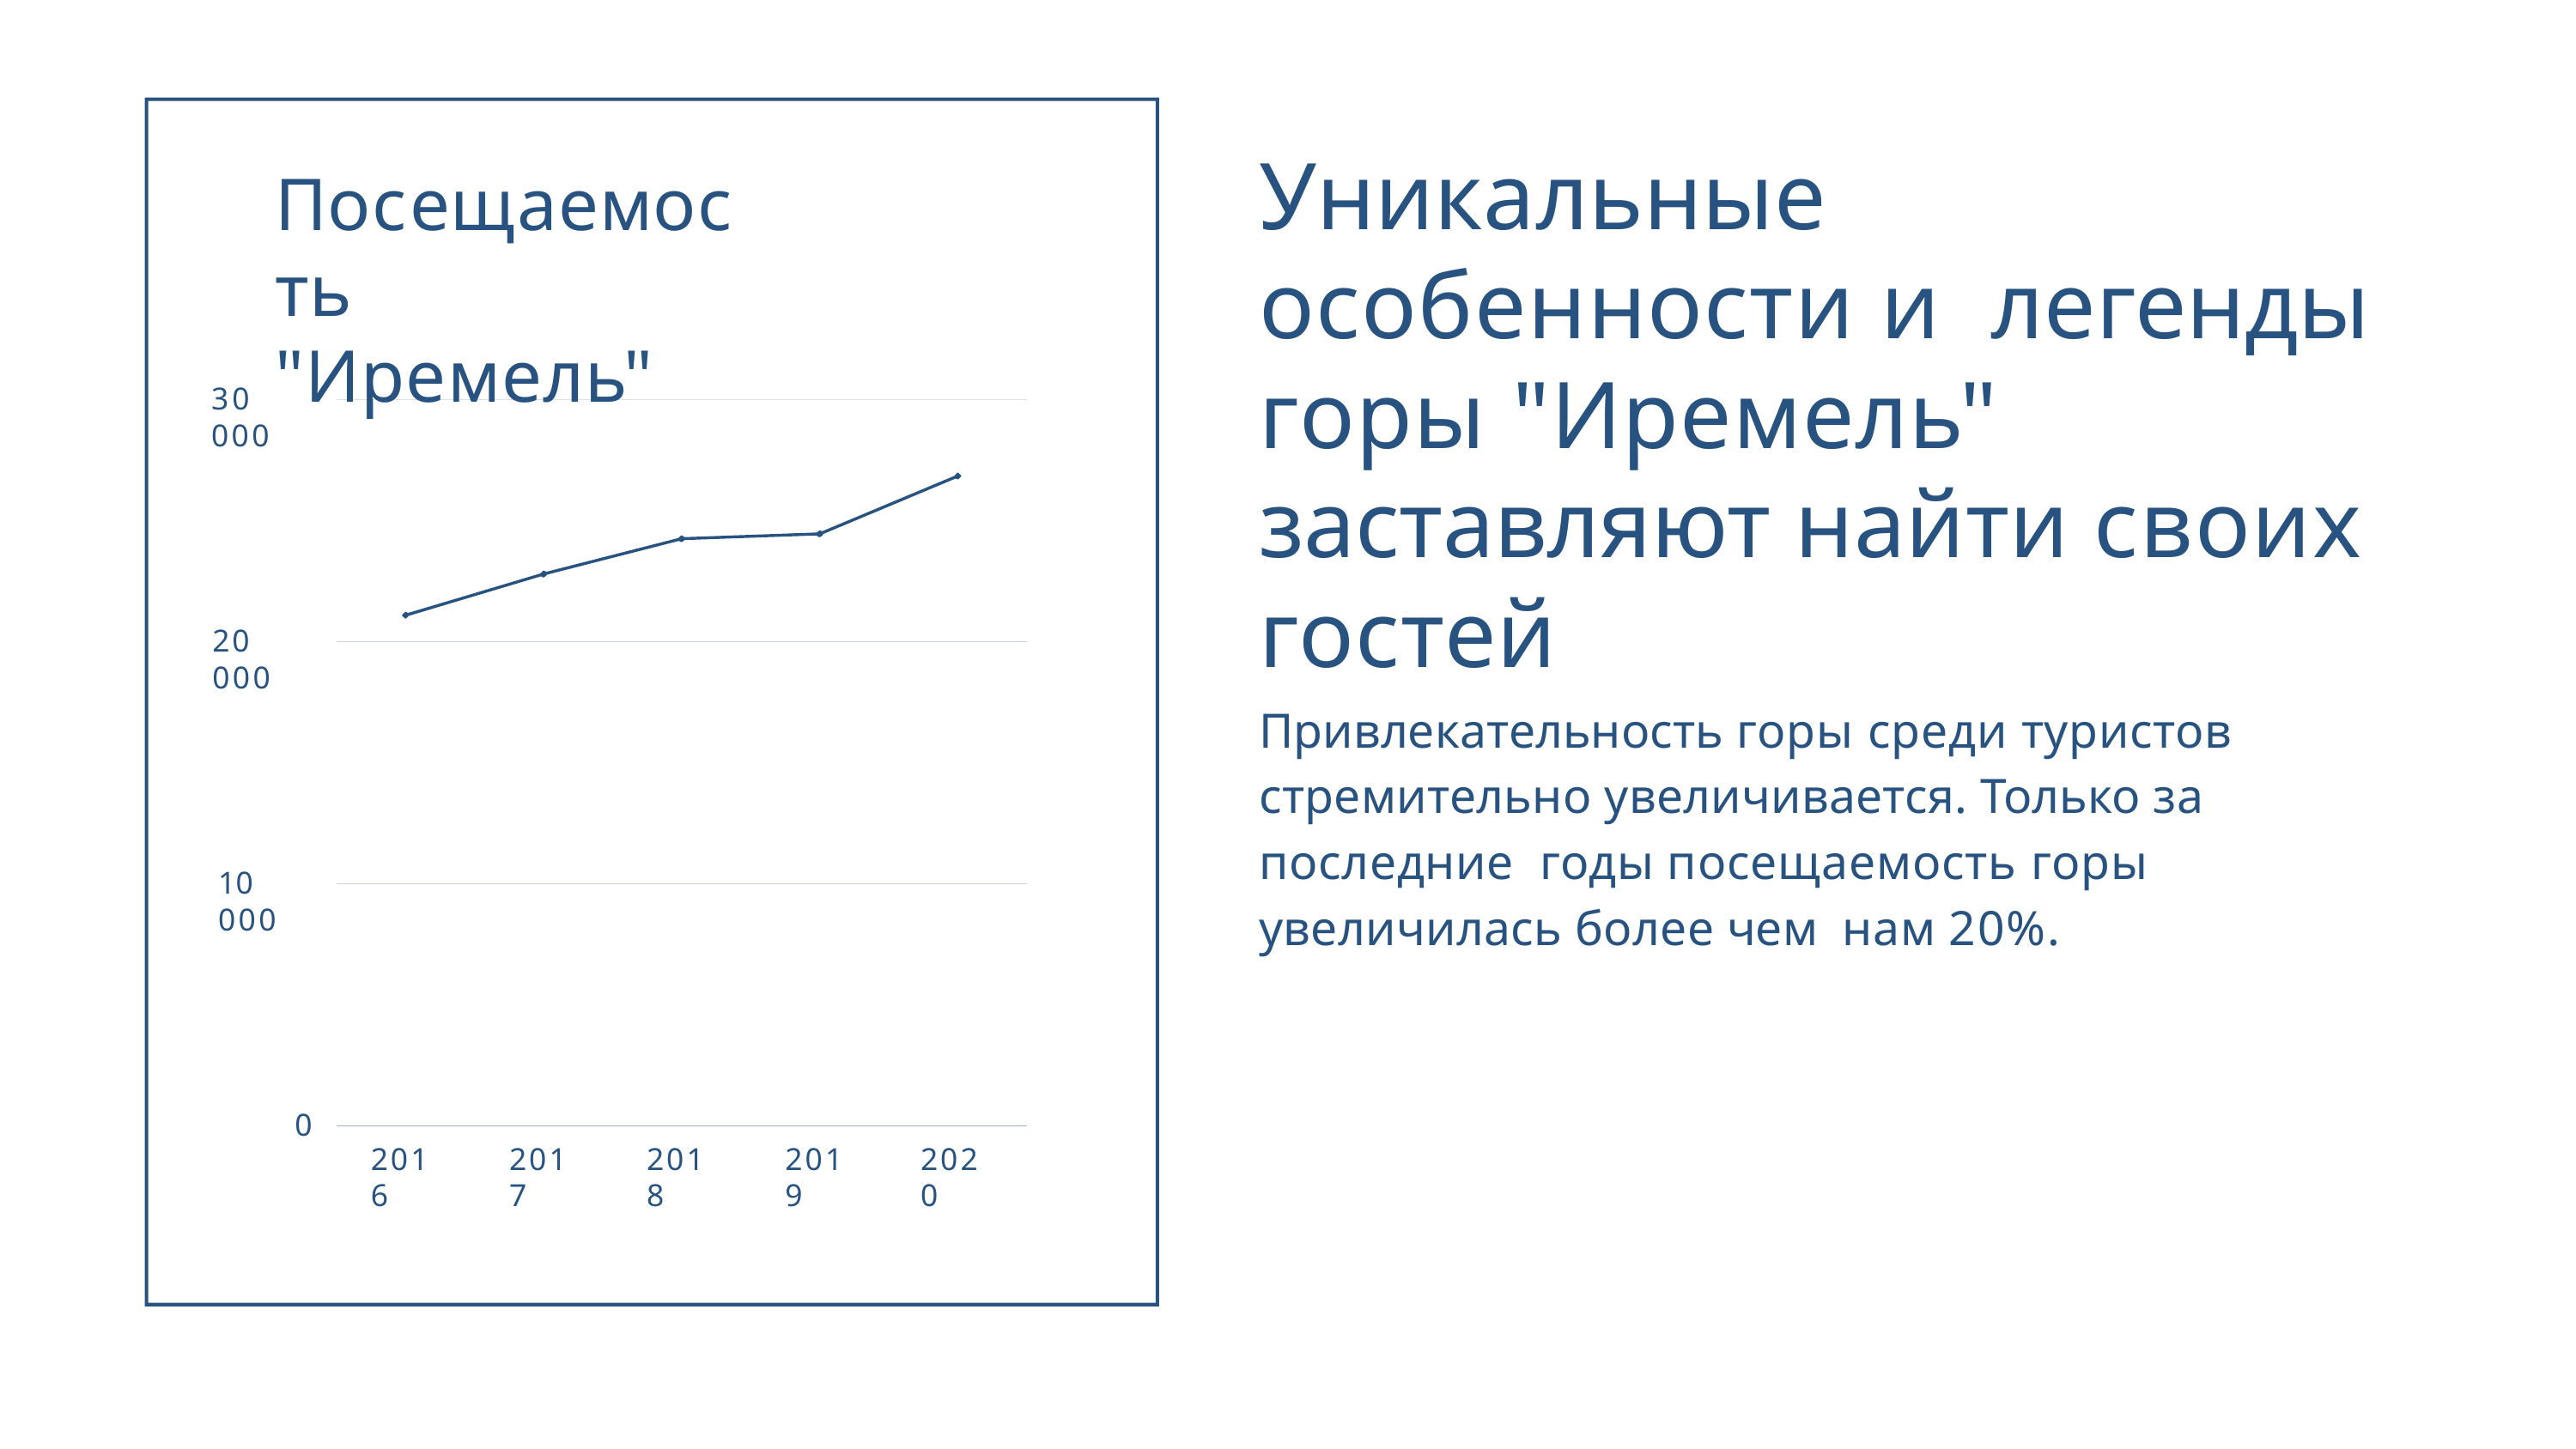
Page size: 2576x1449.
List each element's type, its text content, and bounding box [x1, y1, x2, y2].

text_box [144, 97, 1160, 1307]
text_box Уникальные особенности и легенды горы "Иремель" заставляют найти своих гостей [1257, 133, 2427, 686]
text_box Привлекательность горы среди туристов стремительно увеличивается. Только за последние годы посещаемость горы увеличилась более чем нам 20%. [1257, 689, 2398, 955]
